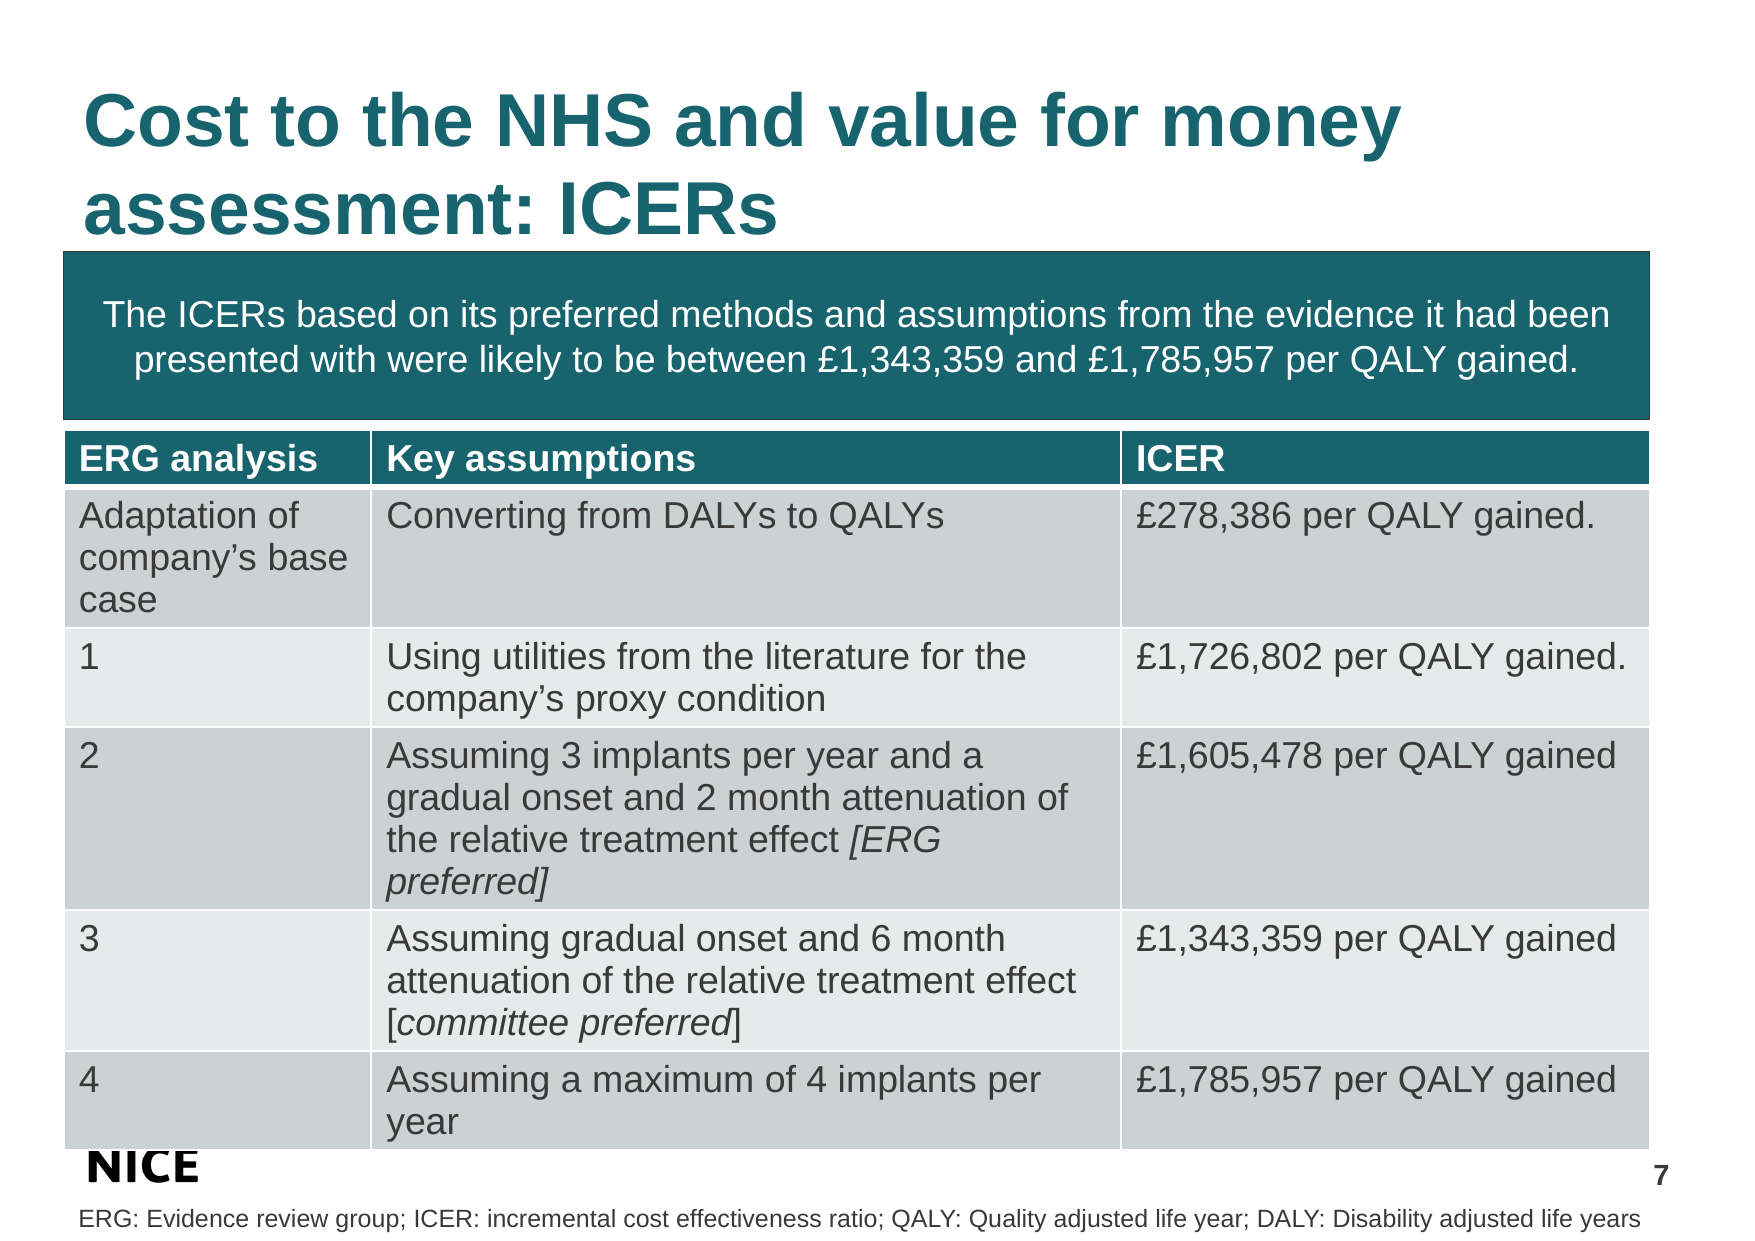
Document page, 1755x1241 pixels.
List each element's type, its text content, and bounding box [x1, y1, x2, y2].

table_header ERG analysis [65, 431, 370, 484]
table_cell £1,343,359 per QALY gained [1122, 911, 1649, 1050]
text_box The ICERs based on its preferred methods and assumptions from the evidence it had been presented with were likely to be between £1,343,359 and £1,785,957 per QALY gained. [62, 249, 1652, 422]
table_cell £1,785,957 per QALY gained [1122, 1052, 1649, 1149]
text_box ERG: Evidence review group; ICER: incremental cost effectiveness ratio; QALY: Quality adjusted life year; DALY: Disability adjusted life years [63, 1194, 1705, 1240]
title Cost to the NHS and value for money assessment: ICERs [83, 74, 1670, 200]
table_cell £1,726,802 per QALY gained. [1122, 629, 1649, 726]
table_cell Assuming 3 implants per year and a gradual onset and 2 month attenuation of the relative treatment effect [ERG preferred] [372, 728, 1120, 909]
table_cell 2 [65, 728, 370, 909]
table_header Key assumptions [372, 431, 1120, 484]
table_cell 3 [65, 911, 370, 1050]
table_cell Assuming gradual onset and 6 month attenuation of the relative treatment effect [committee preferred] [372, 911, 1120, 1050]
table_cell Converting from DALYs to QALYs [372, 490, 1120, 627]
table_cell £278,386 per QALY gained. [1122, 490, 1649, 627]
table_header ICER [1122, 431, 1649, 484]
table_cell Adaptation of company’s base case [65, 490, 370, 627]
table_cell Assuming a maximum of 4 implants per year [372, 1052, 1120, 1149]
table_cell £1,605,478 per QALY gained [1122, 728, 1649, 909]
table_cell 1 [65, 629, 370, 726]
slide_number 7 [1587, 1136, 1670, 1192]
table_cell 4 [65, 1052, 370, 1149]
picture [88, 1151, 198, 1183]
table_cell Using utilities from the literature for the company’s proxy condition [372, 629, 1120, 726]
